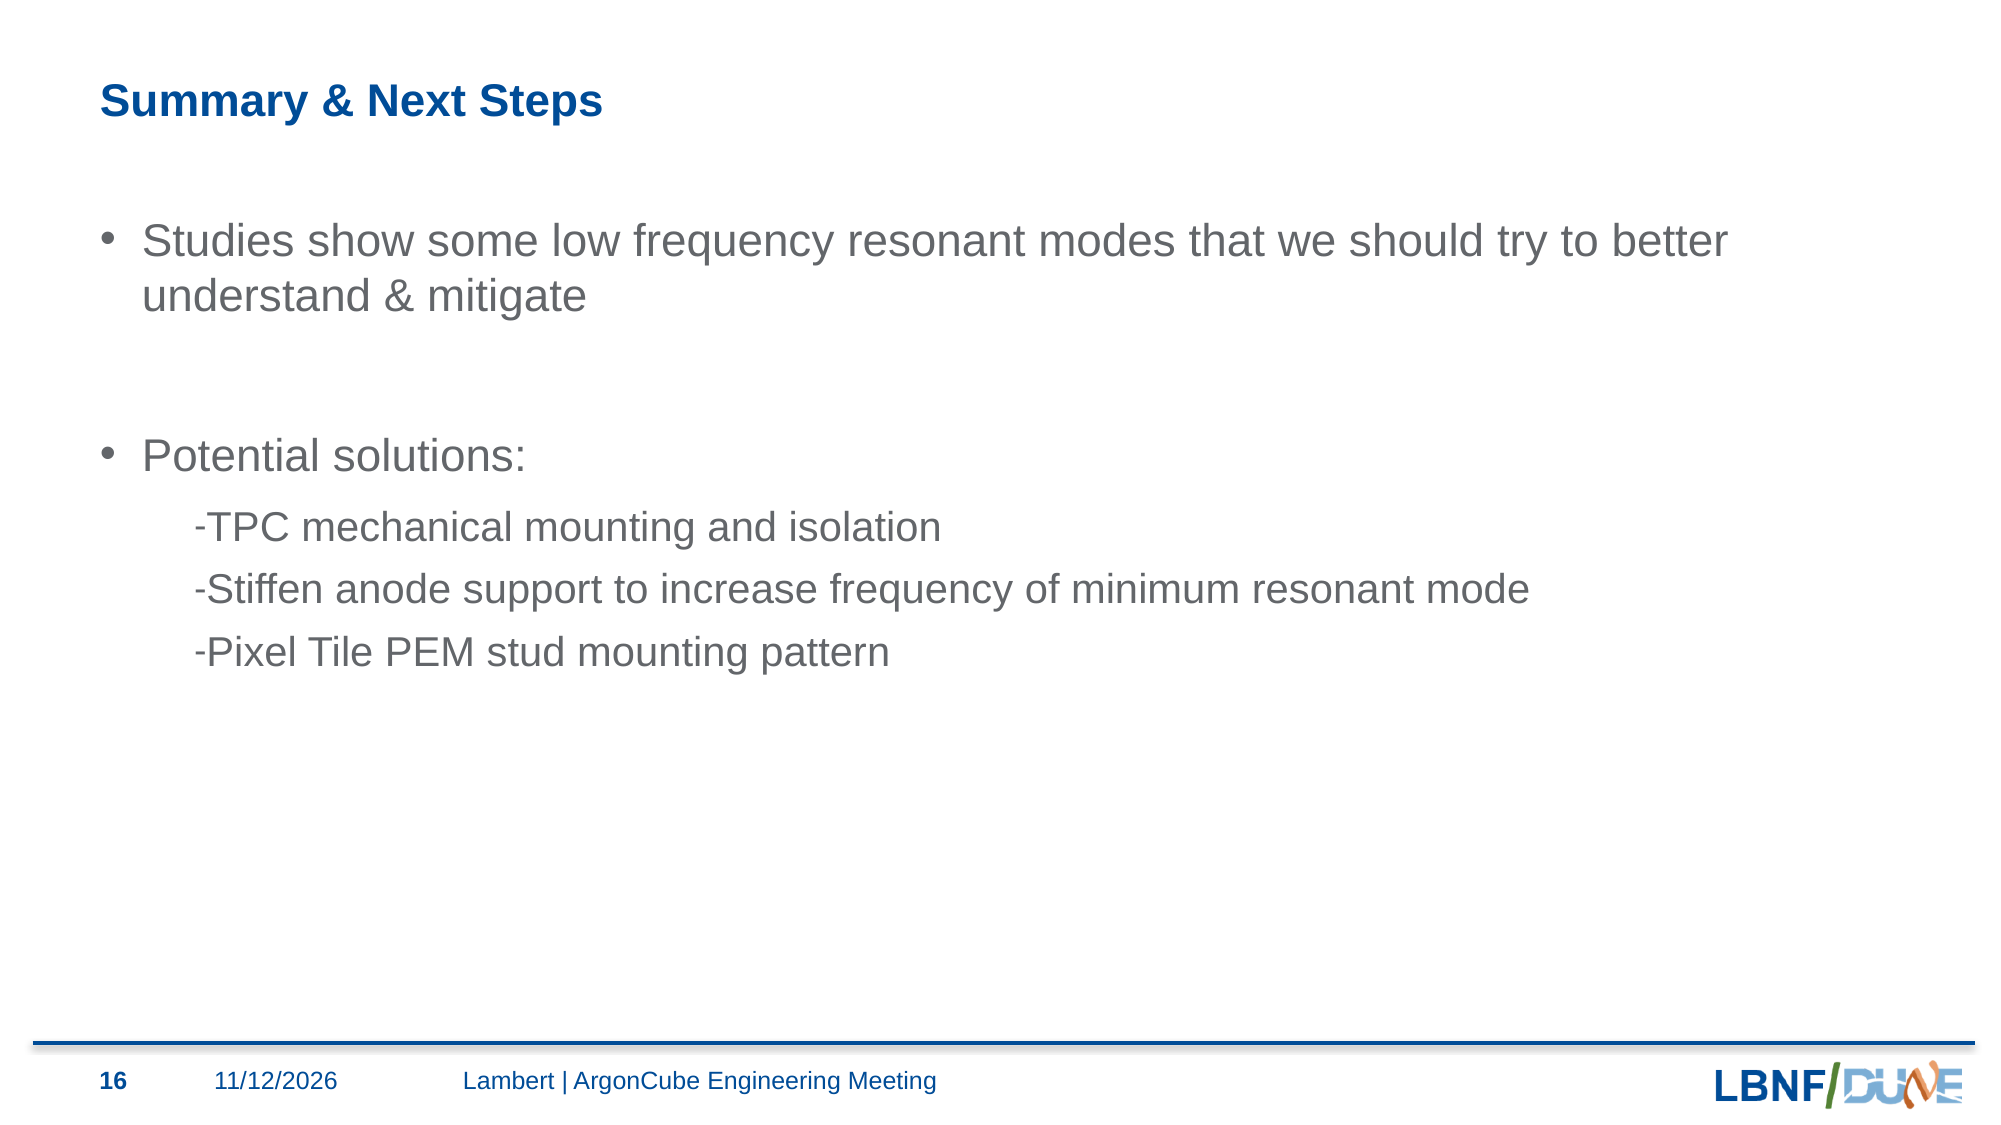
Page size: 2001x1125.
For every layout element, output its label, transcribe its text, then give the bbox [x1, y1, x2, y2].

footer Lambert | ArgonCube Engineering Meeting [462, 1064, 1692, 1096]
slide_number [215, 1064, 462, 1096]
title Summary & Next Steps [99, 70, 1914, 165]
slide_number 16 [99, 1064, 215, 1096]
picture [1712, 1058, 1962, 1110]
list Studies show some low frequency resonant modes that we should try to better understand & mitigate Potential solutions: TPC mechanical mounting and isolation Stiffen anode support to increase frequency of minimum resonant mode Pixel Tile PEM stud mounting pattern [99, 203, 1914, 999]
